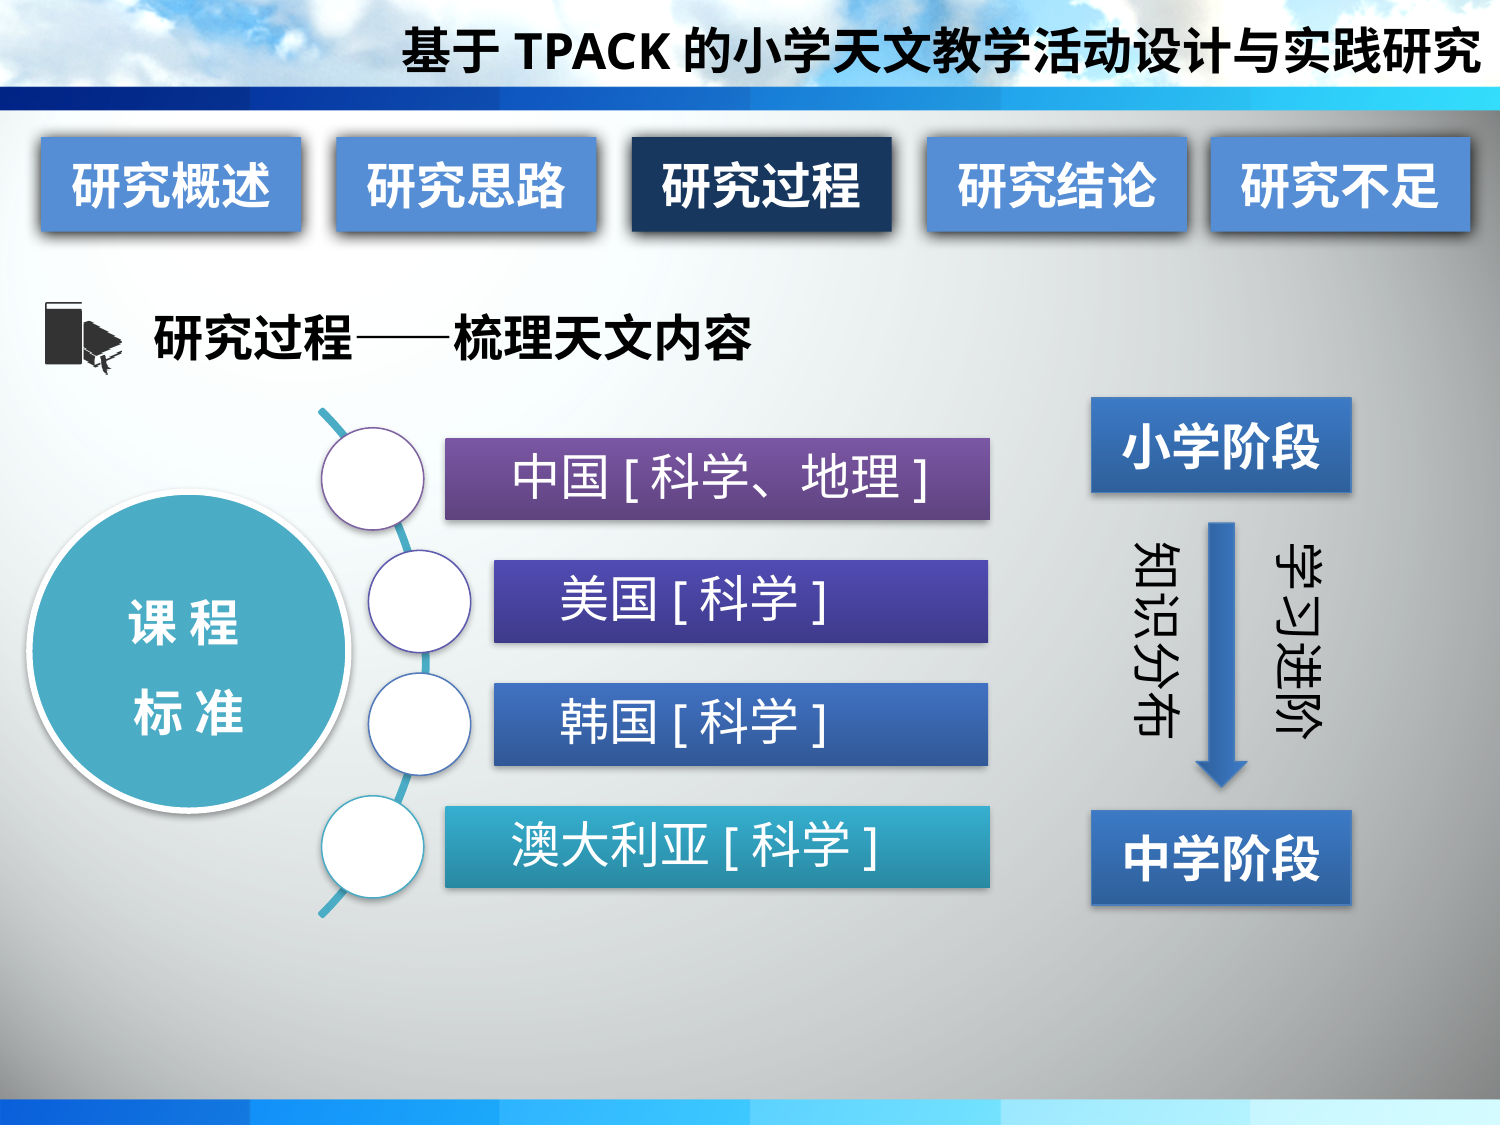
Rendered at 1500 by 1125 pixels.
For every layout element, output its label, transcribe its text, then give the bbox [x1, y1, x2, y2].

text_box 小学阶段 [1091, 397, 1352, 493]
text_box 中学阶段 [1091, 810, 1352, 906]
text_box 学习进阶 [1246, 527, 1338, 744]
picture [0, 0, 1500, 1125]
text_box 课 程 标 准 [26, 488, 270, 814]
text_box [1195, 522, 1248, 788]
text_box 基于TPACK的小学天文教学活动设计与实践研究 [372, 11, 1498, 87]
text_box 研究不足 [1209, 135, 1473, 234]
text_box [275, 396, 1034, 929]
text_box 知识分布 [1105, 527, 1197, 744]
text_box 研究思路 [334, 135, 598, 234]
text_box 研究结论 [925, 135, 1189, 234]
text_box 研究概述 [39, 135, 303, 234]
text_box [45, 298, 768, 375]
text_box 研究过程 [630, 135, 894, 234]
